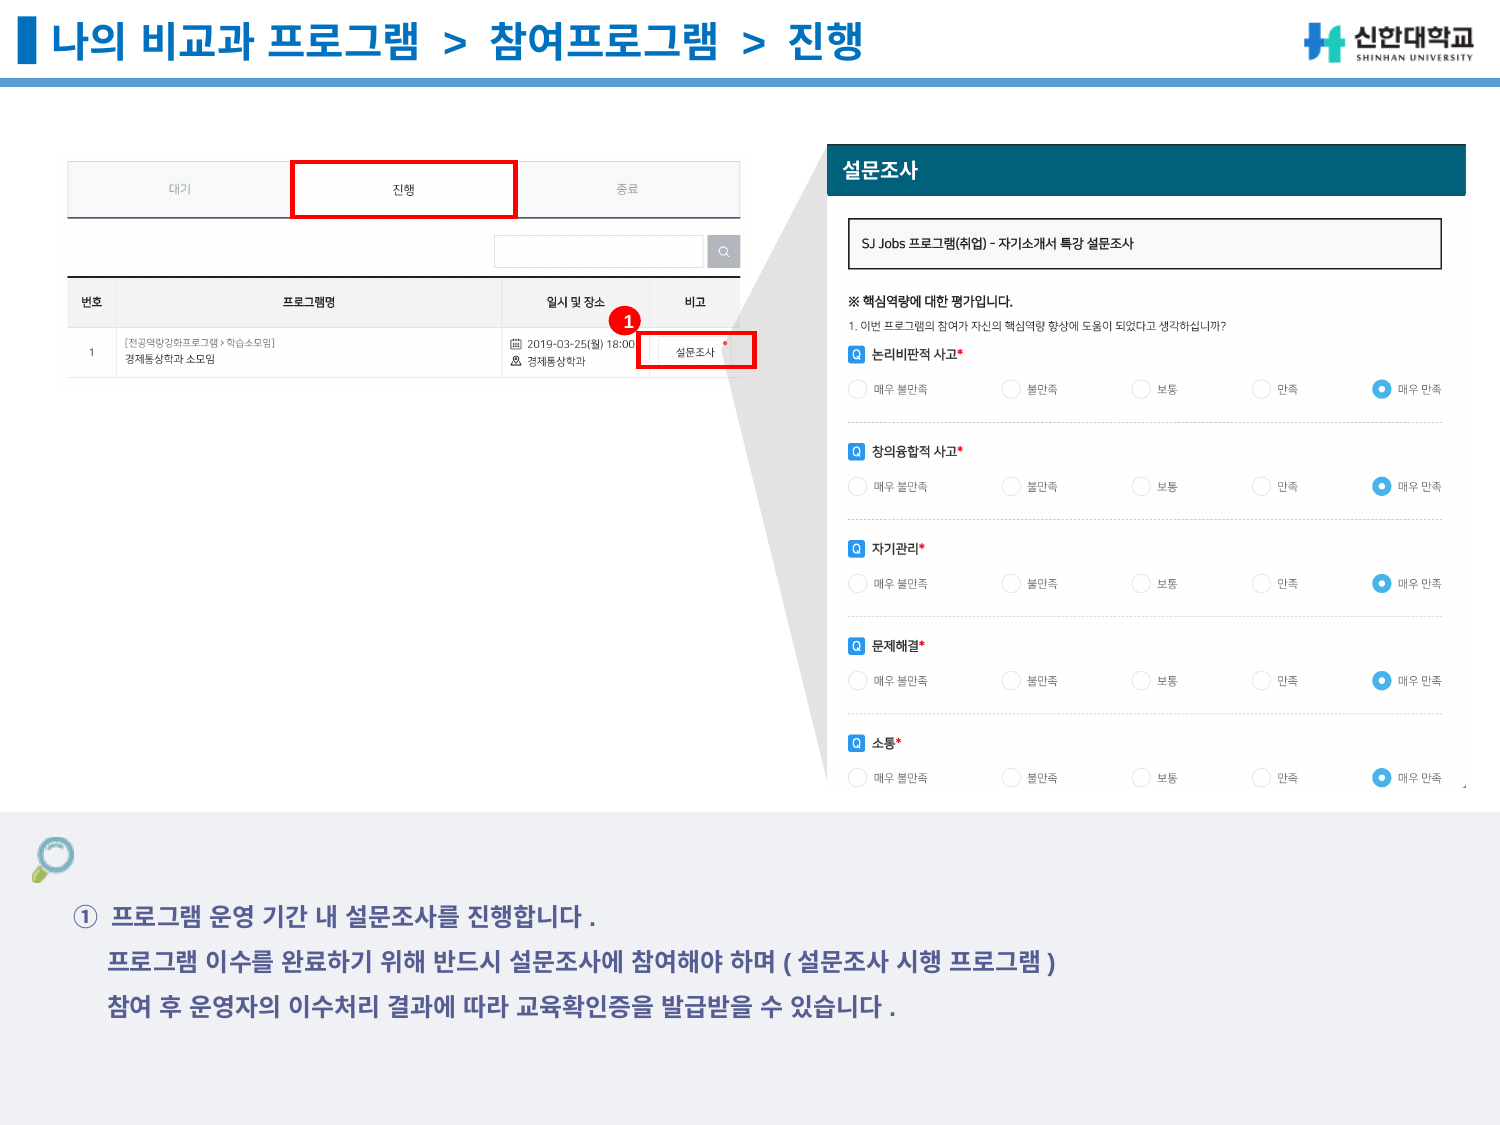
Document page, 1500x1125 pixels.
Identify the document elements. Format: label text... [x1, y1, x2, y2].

text_box [0, 812, 1500, 1125]
picture [913, 161, 917, 179]
text_box [17, 15, 36, 65]
picture [865, 162, 877, 168]
picture [844, 162, 853, 169]
text_box [729, 144, 827, 784]
picture [881, 172, 898, 177]
picture [863, 171, 879, 179]
text_box [750, 332, 755, 368]
picture [901, 163, 910, 175]
picture [847, 161, 859, 179]
text_box ① 프로그램 운영 기간 내 설문조사를 진행합니다. 프로그램 이수를 완료하기 위해 반드시 설문조사에 참여해야 하며(설문조사 시행 프로그램) 참여 후 운영자의 이수처리 결과에 따라 교육확인증을 발급받을 수 있습니다. [58, 879, 1451, 1029]
picture [827, 197, 1466, 788]
picture [32, 837, 74, 883]
picture [883, 163, 896, 170]
picture [54, 151, 750, 387]
text_box 나의 비교과 프로그램 > 참여프로그램 > 진행 [36, 12, 1140, 68]
picture [1290, 4, 1500, 77]
